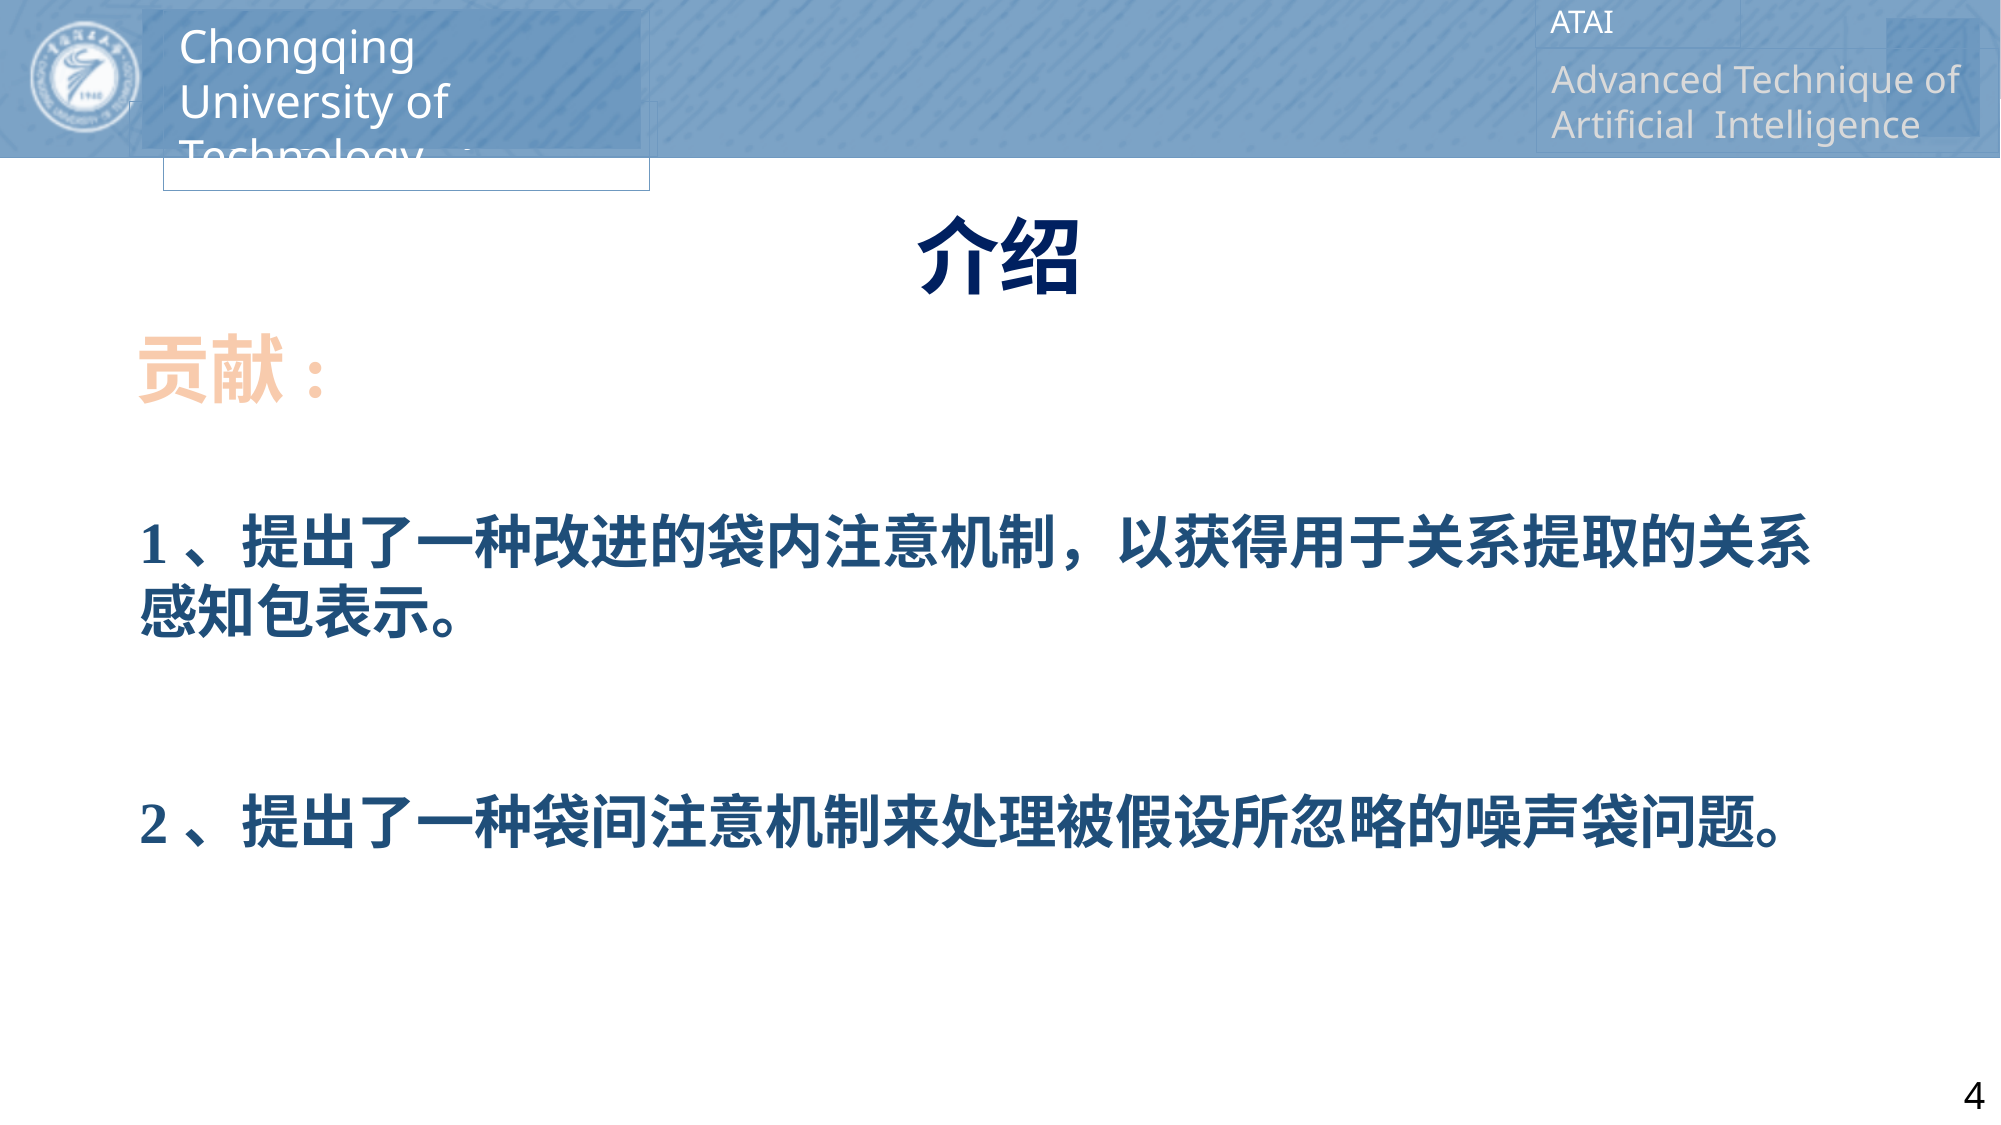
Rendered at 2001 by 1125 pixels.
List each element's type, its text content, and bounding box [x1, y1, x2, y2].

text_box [0, 0, 2000, 158]
title 介绍 [137, 220, 1863, 300]
text_box 贡献: [120, 315, 1338, 420]
text_box 1、提出了一种改进的袋内注意机制，以获得用于关系提取的关系感知包表示。 2、提出了一种袋间注意机制来处理被假设所忽略的噪声袋问题。 [125, 497, 1876, 933]
text_box 4 [1912, 1064, 2000, 1125]
